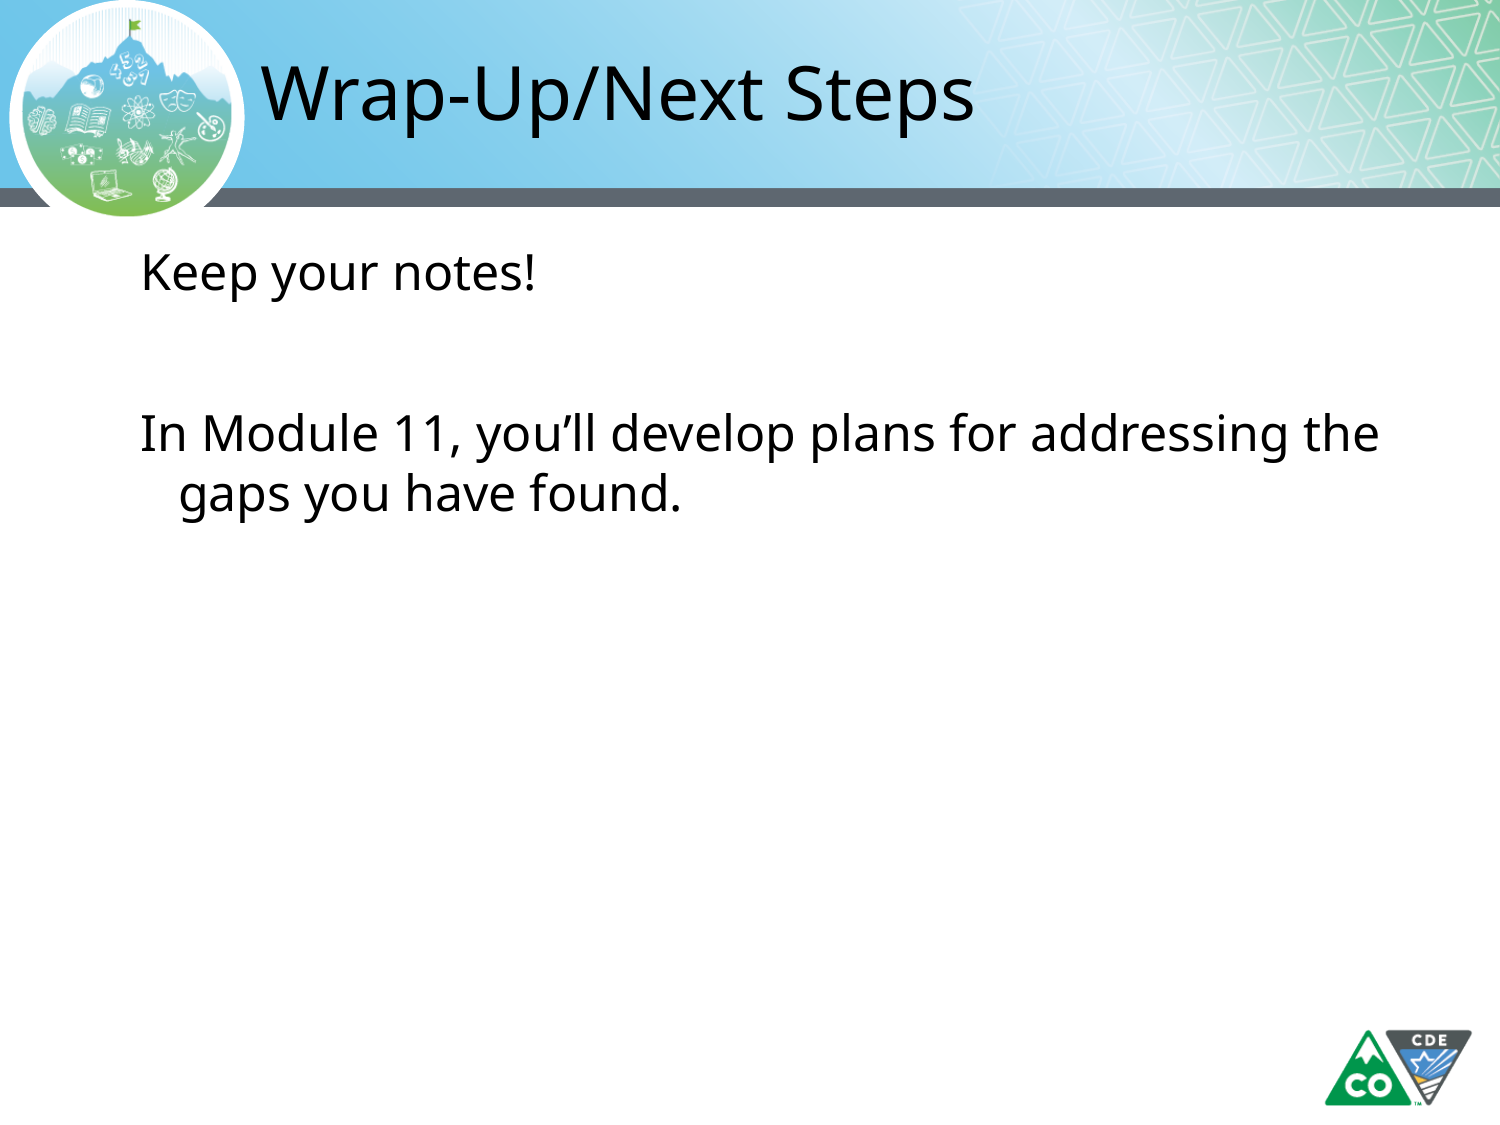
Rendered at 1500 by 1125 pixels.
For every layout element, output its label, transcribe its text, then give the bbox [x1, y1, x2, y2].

picture [0, 0, 9, 207]
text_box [9, 0, 245, 236]
title Wrap-Up/Next Steps [260, 45, 1339, 162]
list Keep your notes! In Module 11, you’ll develop plans for addressing the gaps you have found. [103, 239, 1397, 954]
picture [1312, 1021, 1482, 1113]
picture [245, 0, 1500, 207]
